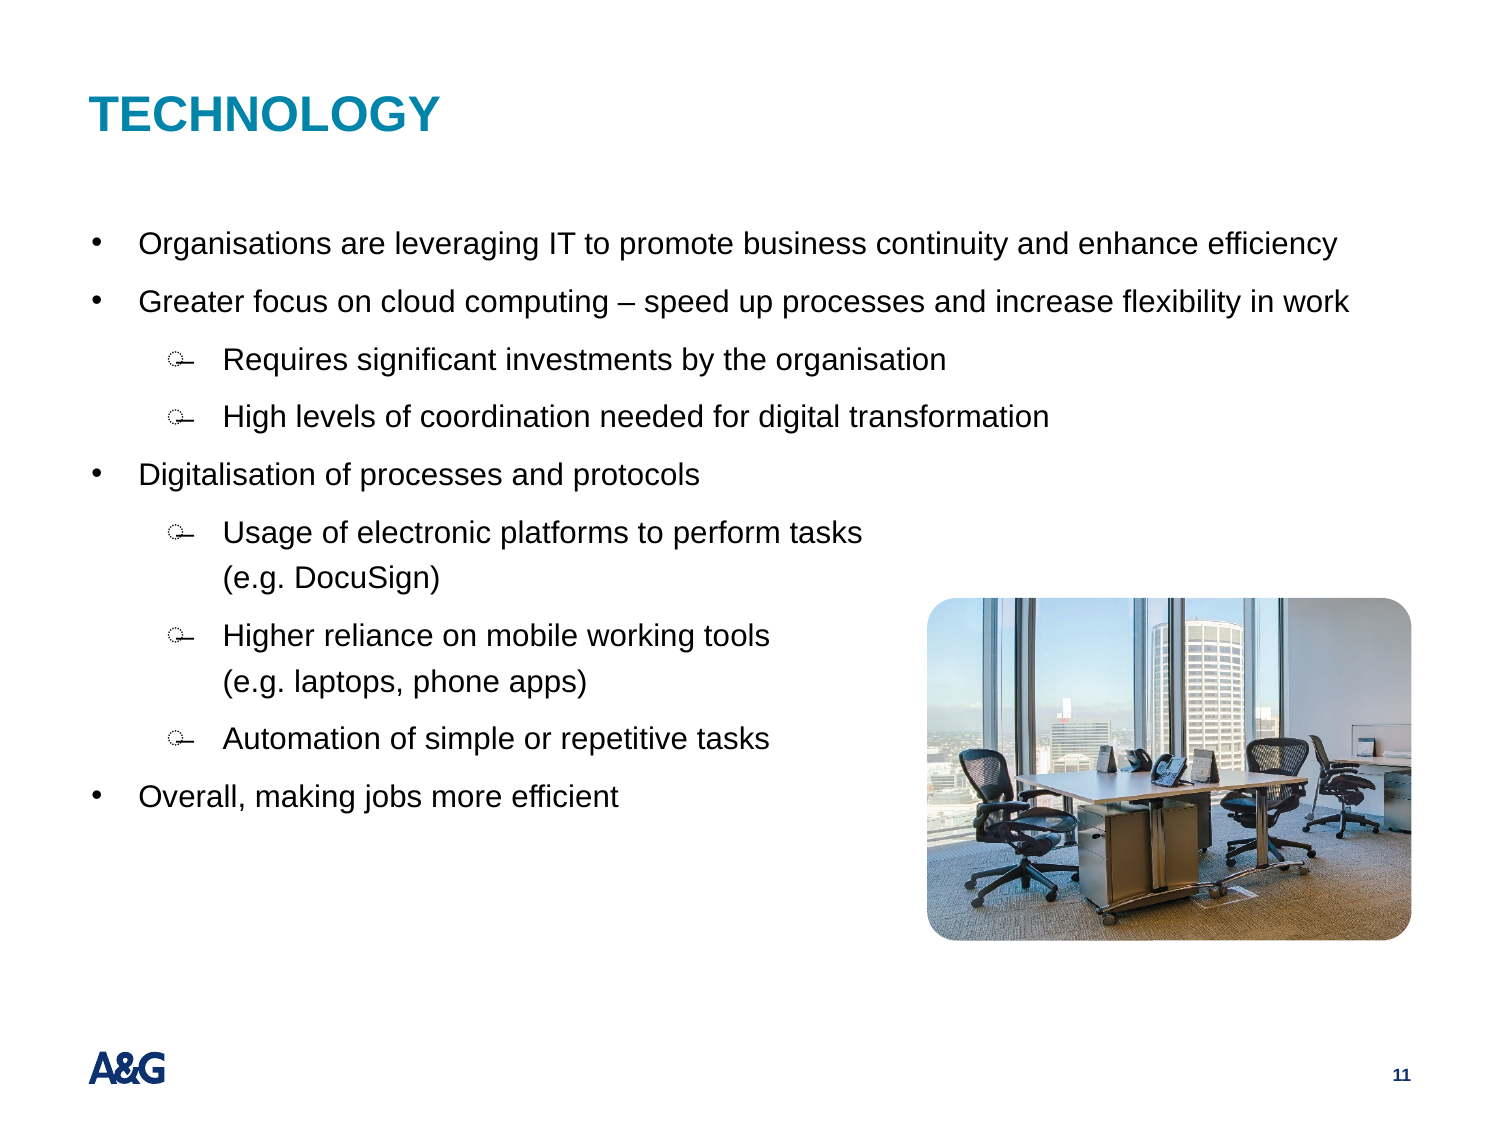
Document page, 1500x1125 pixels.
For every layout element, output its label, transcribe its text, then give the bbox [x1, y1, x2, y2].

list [926, 597, 1412, 941]
slide_number 11 [1358, 1064, 1412, 1085]
title Technology [88, 81, 1412, 159]
text_box Organisations are leveraging IT to promote business continuity and enhance efficiency Greater focus on cloud computing – speed up processes and increase flexibility in work Requires significant investments by the organisation High levels of coordination needed for digital transformation Digitalisation of processes and protocols Usage of electronic platforms to perform tasks (e.g. DocuSign) Higher reliance on mobile working tools (e.g. laptops, phone apps) Automation of simple or repetitive tasks Overall, making jobs more efficient [75, 206, 1402, 1013]
